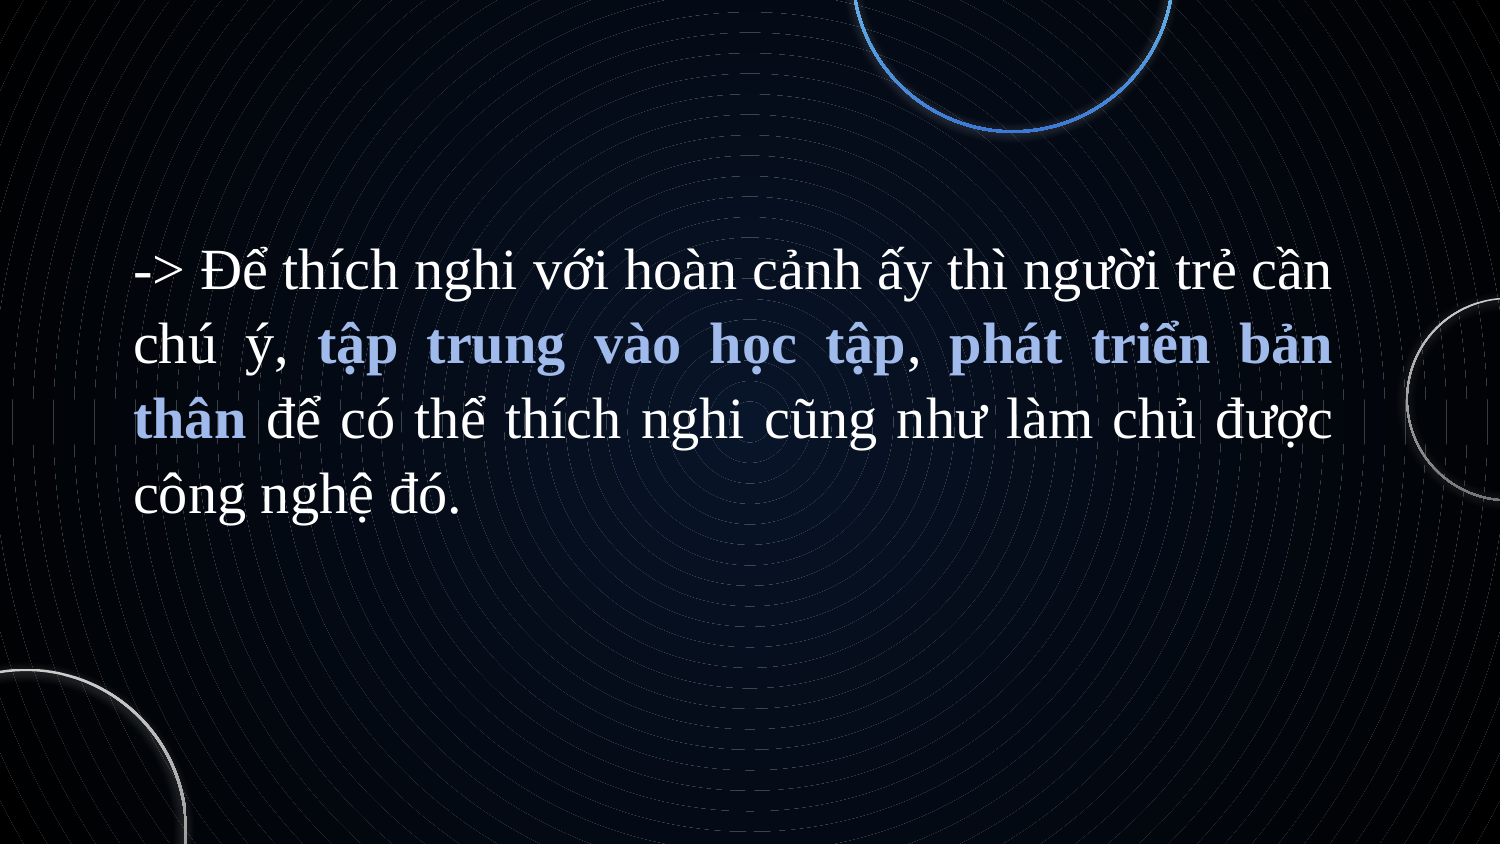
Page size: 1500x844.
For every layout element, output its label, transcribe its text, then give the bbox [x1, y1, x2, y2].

text_box [854, 0, 1172, 133]
subtitle -> Để thích nghi với hoàn cảnh ấy thì người trẻ cần chú ý, tập trung vào học tập, phát triển bản thân để có thể thích nghi cũng như làm chủ được công nghệ đó. [118, 211, 1349, 482]
text_box [1406, 297, 1500, 501]
text_box [0, 668, 188, 844]
